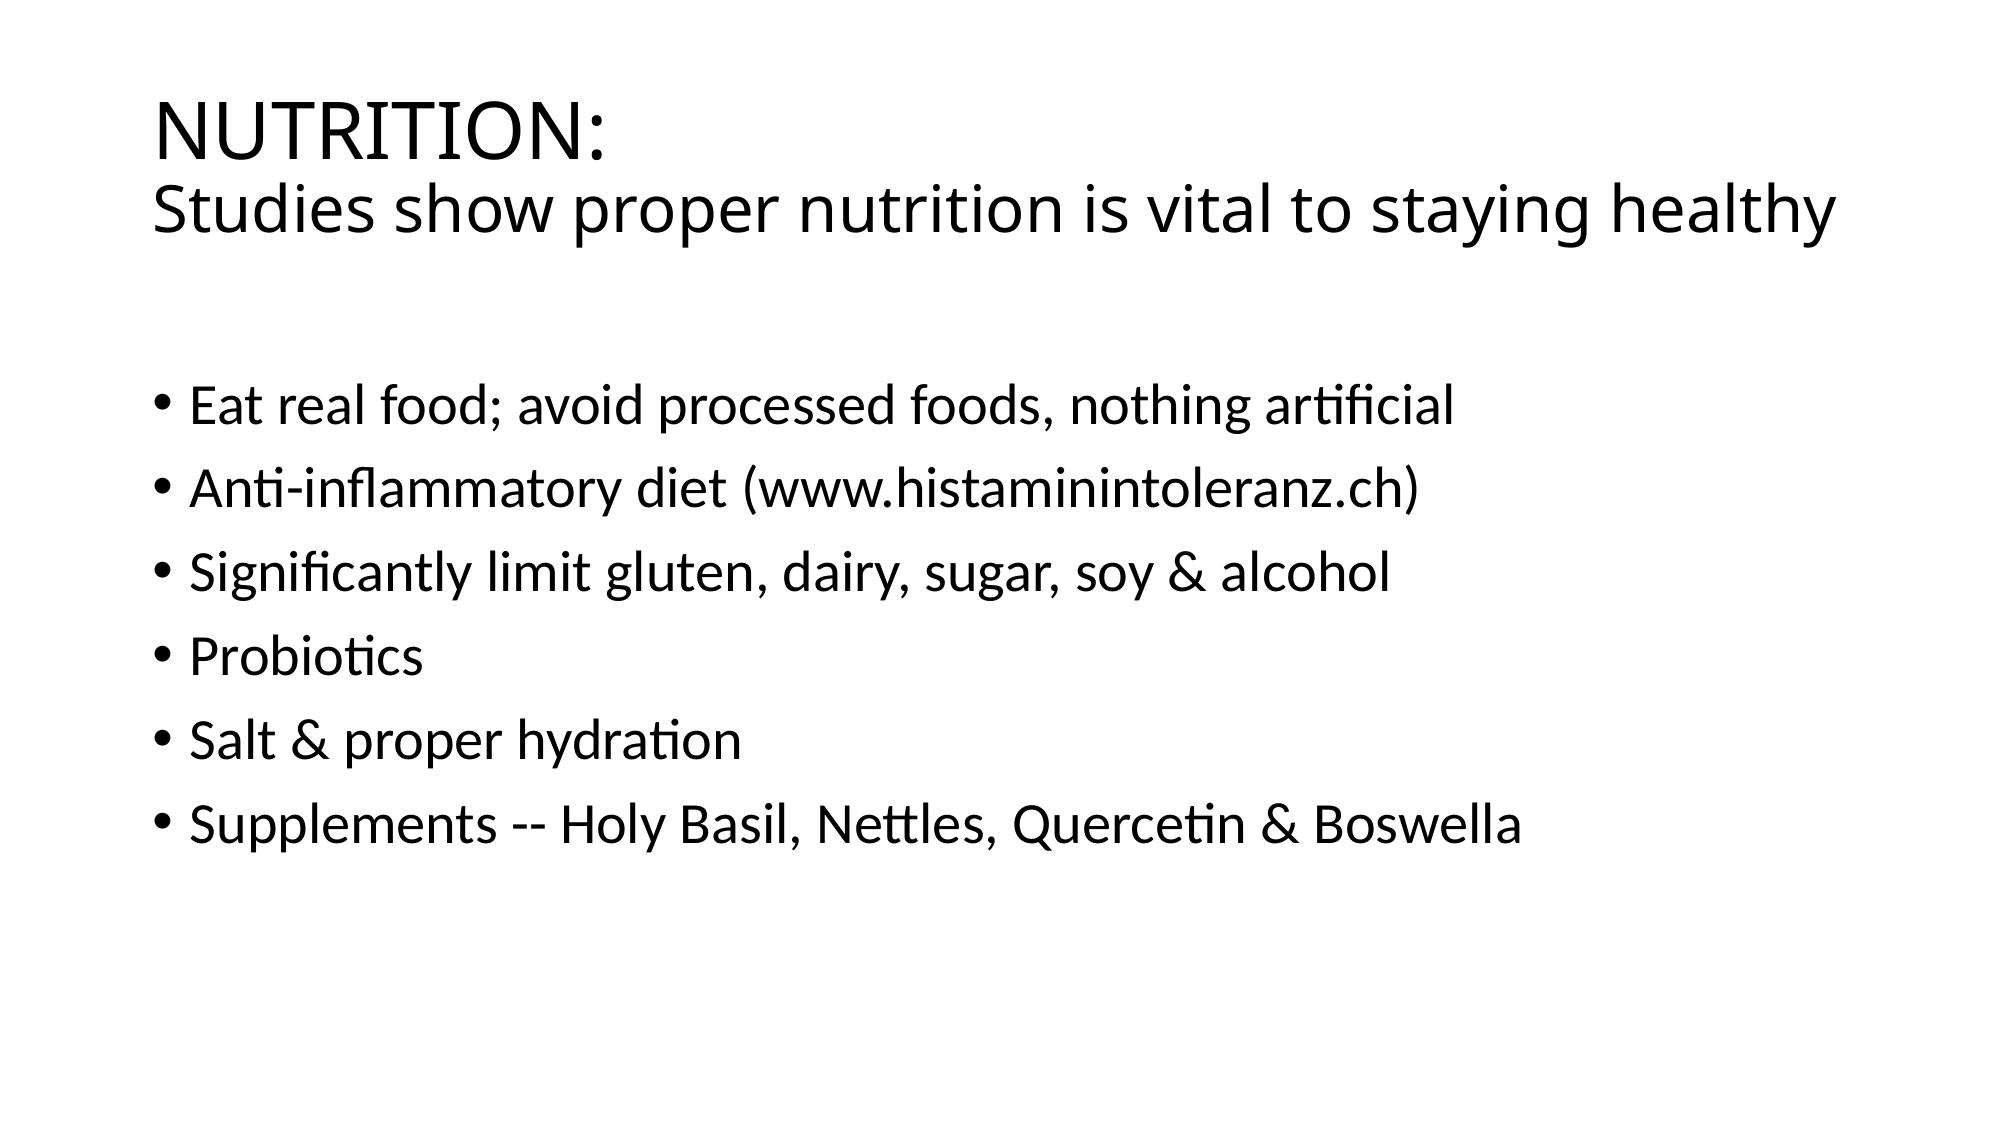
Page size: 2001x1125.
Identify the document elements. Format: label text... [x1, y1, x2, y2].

title NUTRITION: Studies show proper nutrition is vital to staying healthy [137, 59, 1863, 278]
list Eat real food; avoid processed foods, nothing artificial Anti-inflammatory diet (www.histaminintoleranz.ch) Significantly limit gluten, dairy, sugar, soy & alcohol Probiotics Salt & proper hydration Supplements -- Holy Basil, Nettles, Quercetin & Boswella [137, 366, 1863, 1081]
